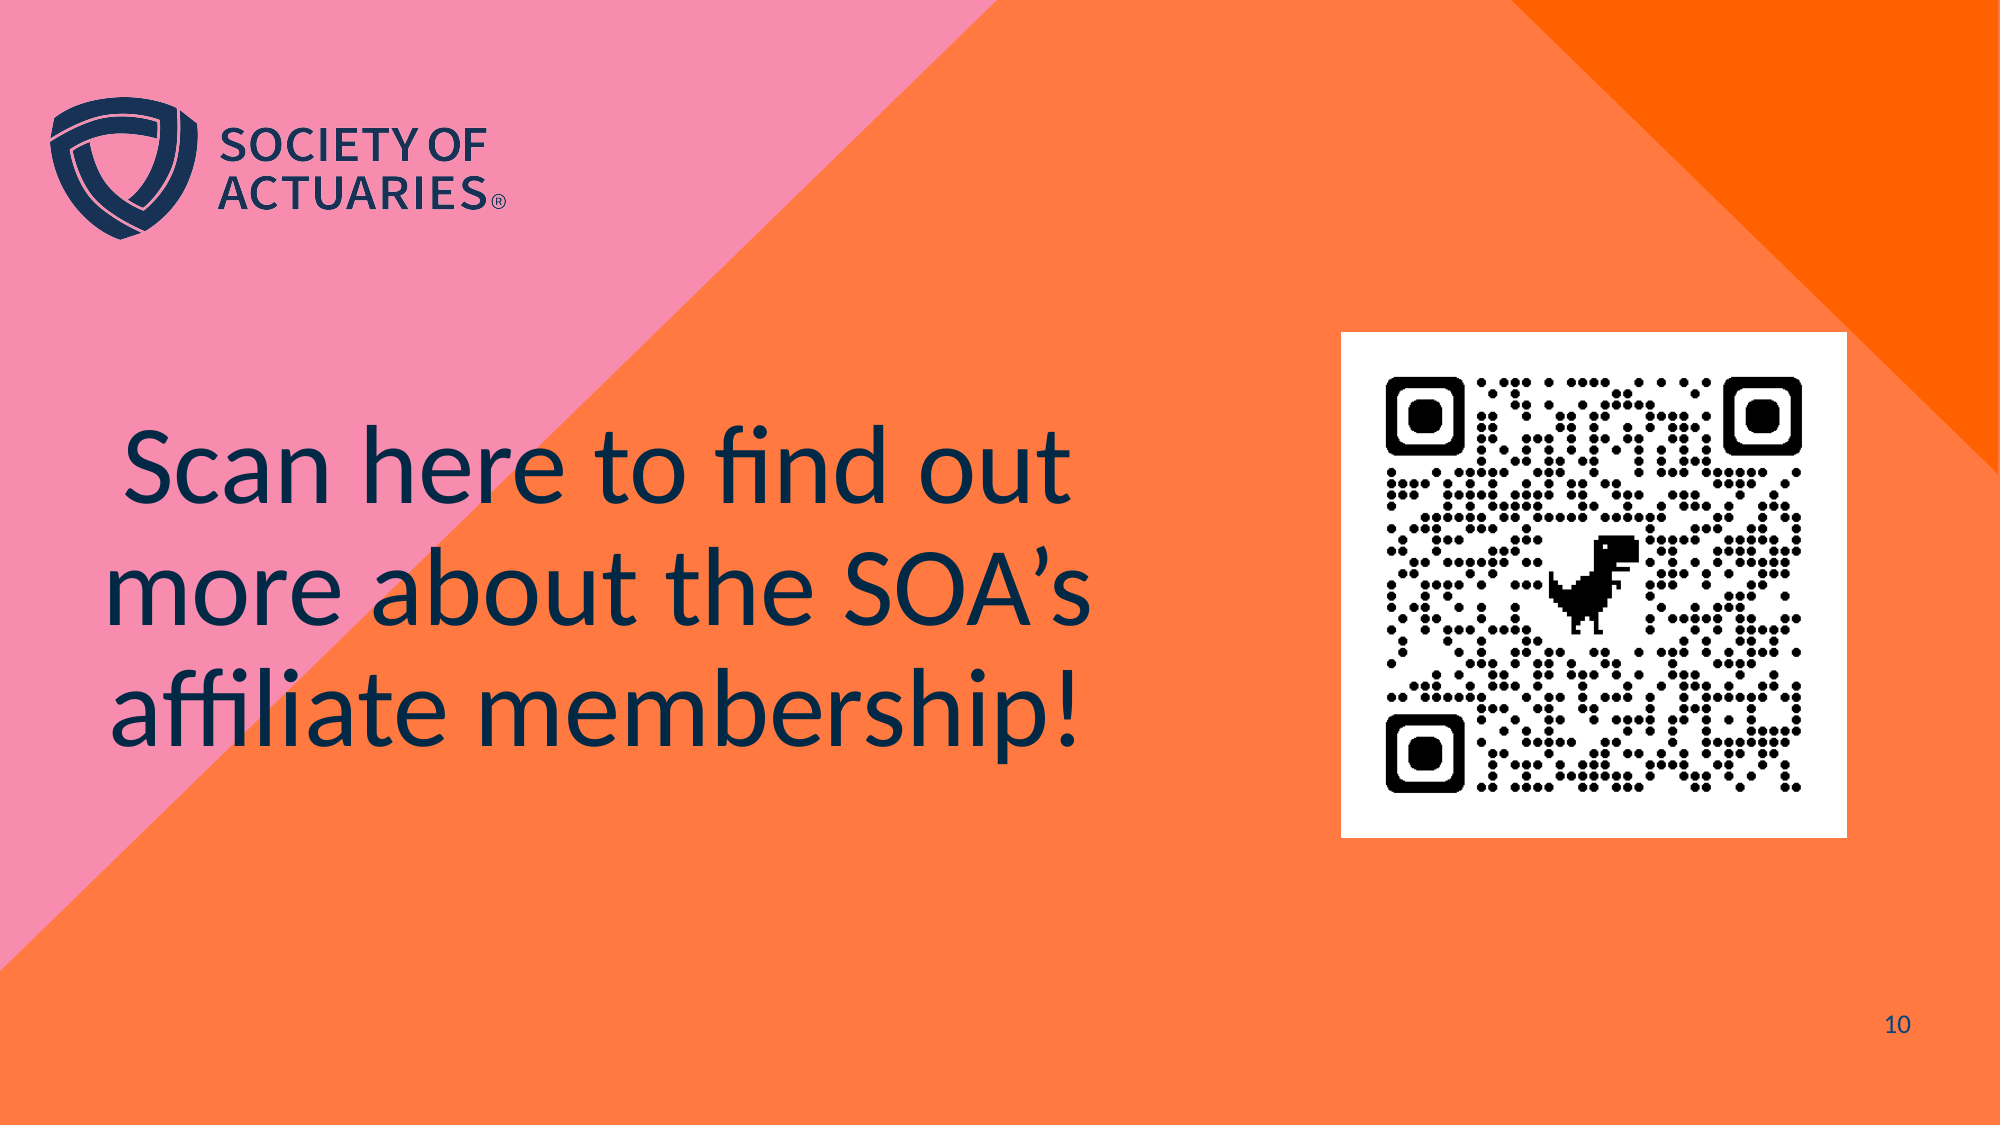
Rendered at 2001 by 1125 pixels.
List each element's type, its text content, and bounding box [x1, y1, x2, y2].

title Scan here to find out more about the SOA’s affiliate membership! [17, 399, 1179, 772]
slide_number 10 [1846, 1010, 1927, 1036]
picture [50, 97, 506, 240]
picture [1341, 332, 1847, 839]
